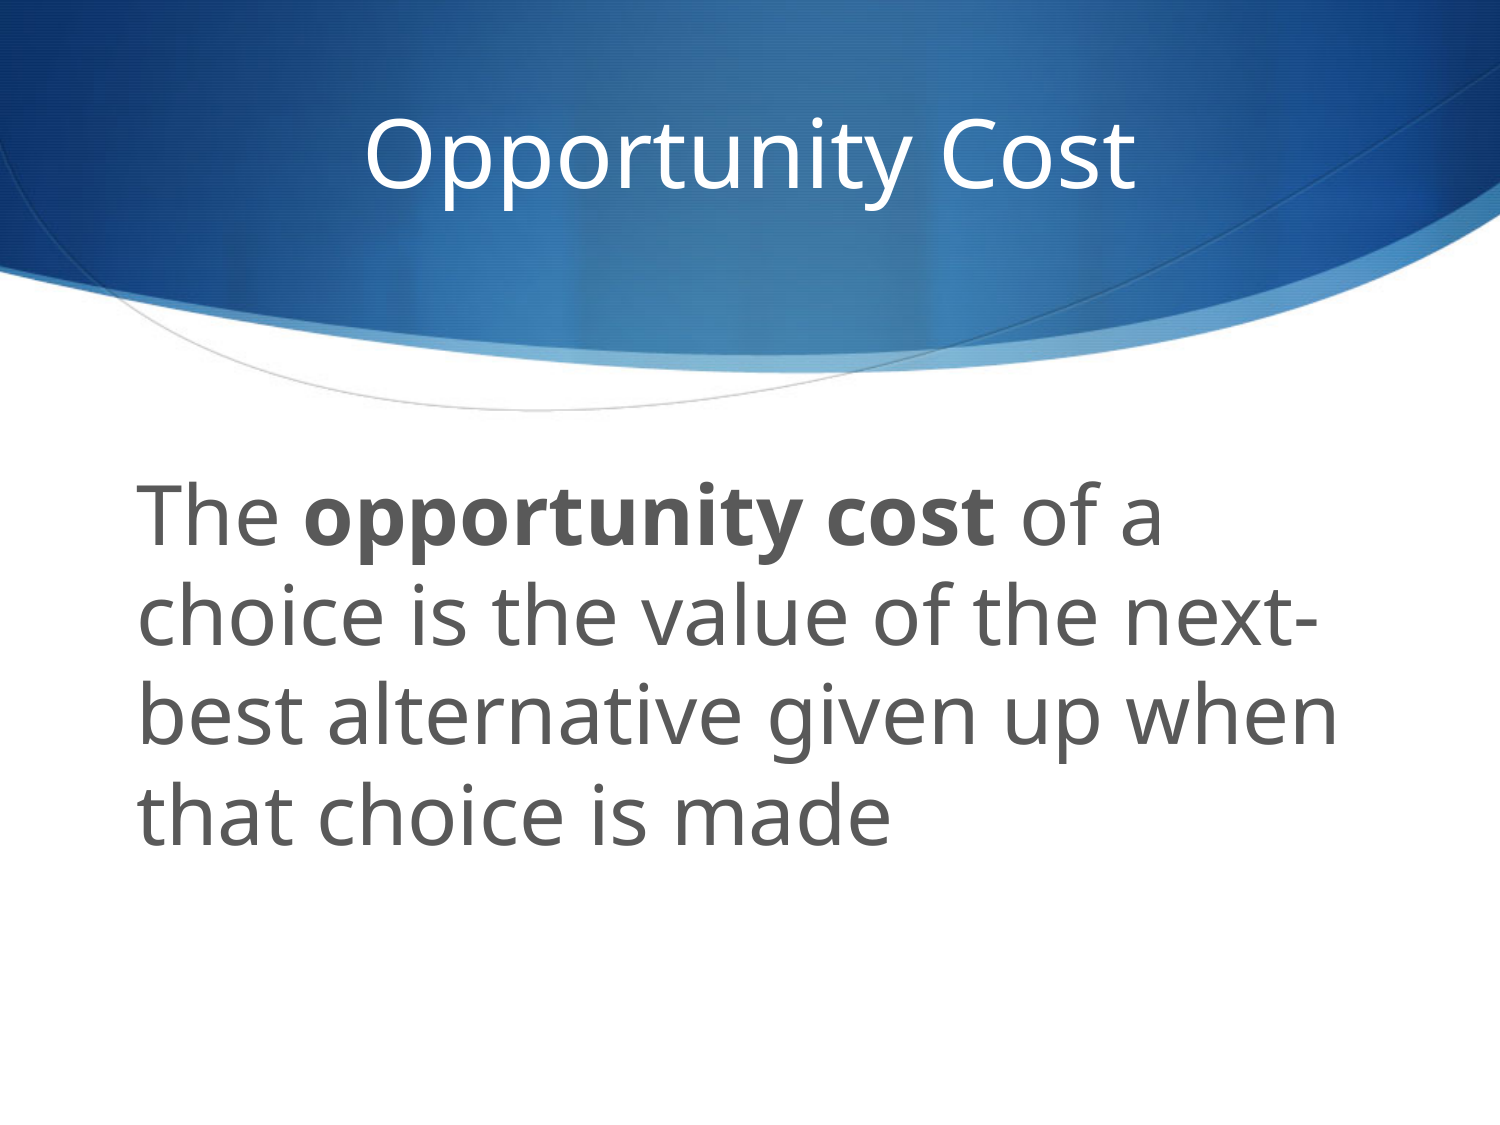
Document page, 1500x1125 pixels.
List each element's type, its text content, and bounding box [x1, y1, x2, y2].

title Opportunity Cost [75, 56, 1425, 245]
list The opportunity cost of a choice is the value of the next-best alternative given up when that choice is made [121, 454, 1379, 991]
picture [0, 0, 1500, 1125]
